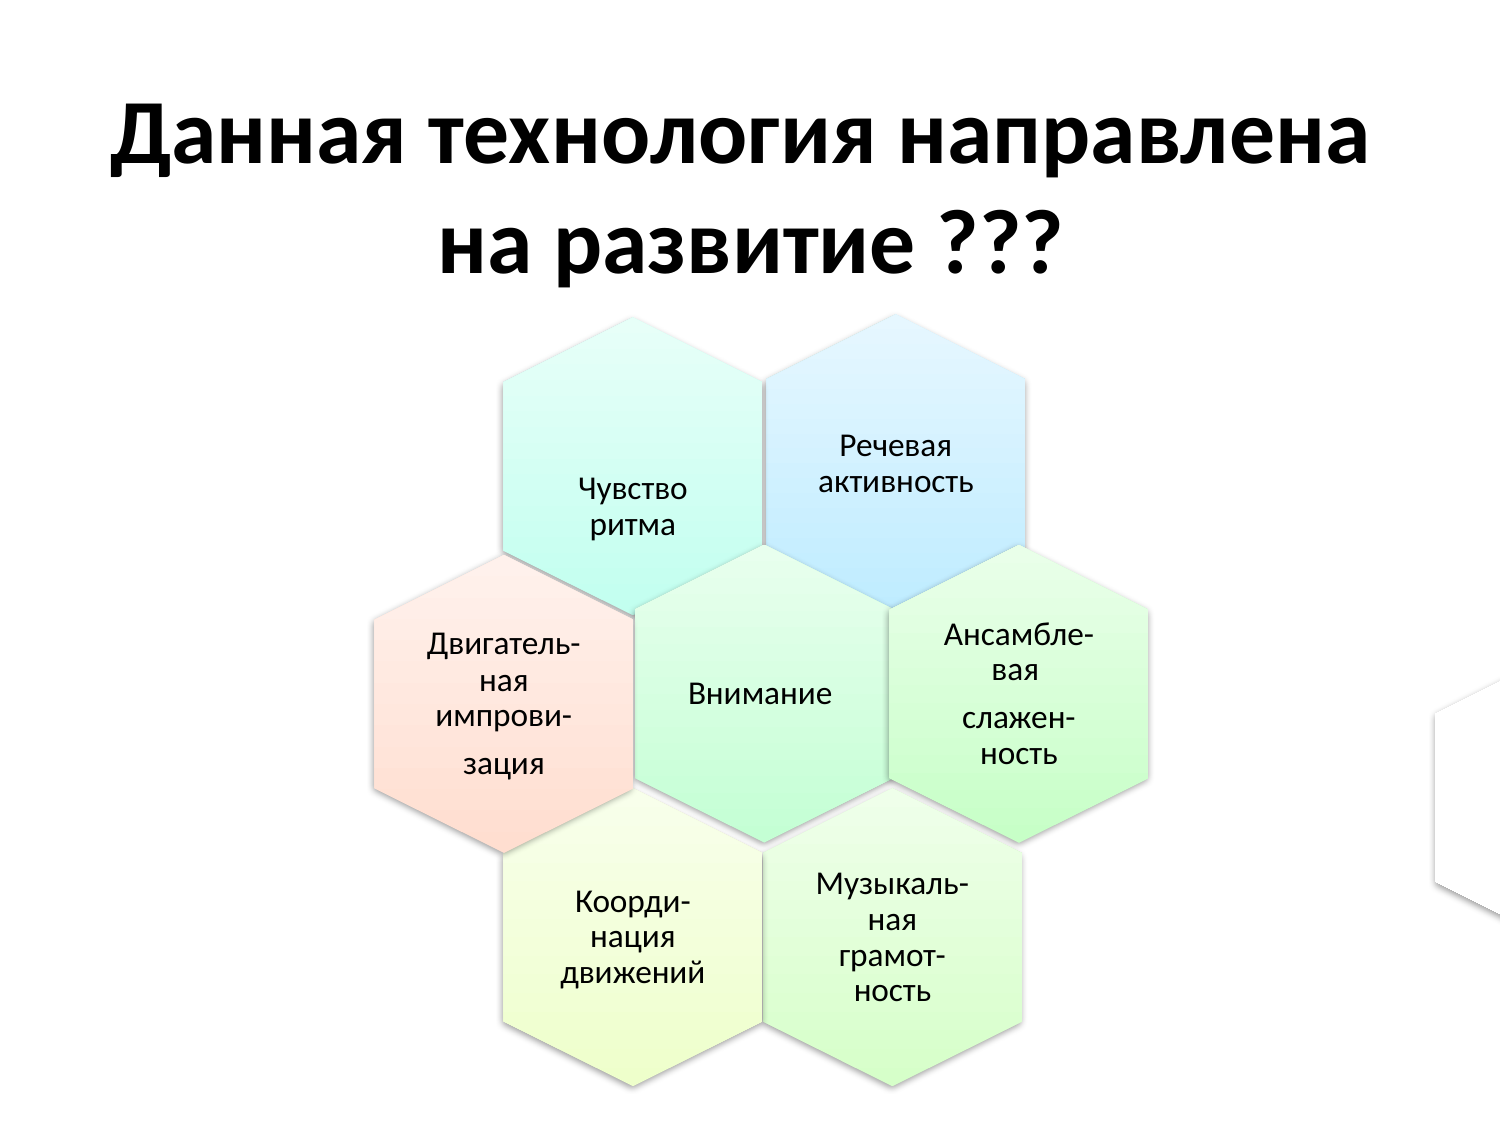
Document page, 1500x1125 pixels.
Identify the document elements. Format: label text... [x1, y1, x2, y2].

text_box Данная технология направлена на развитие ??? [0, 64, 1500, 312]
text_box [0, 314, 1500, 1125]
